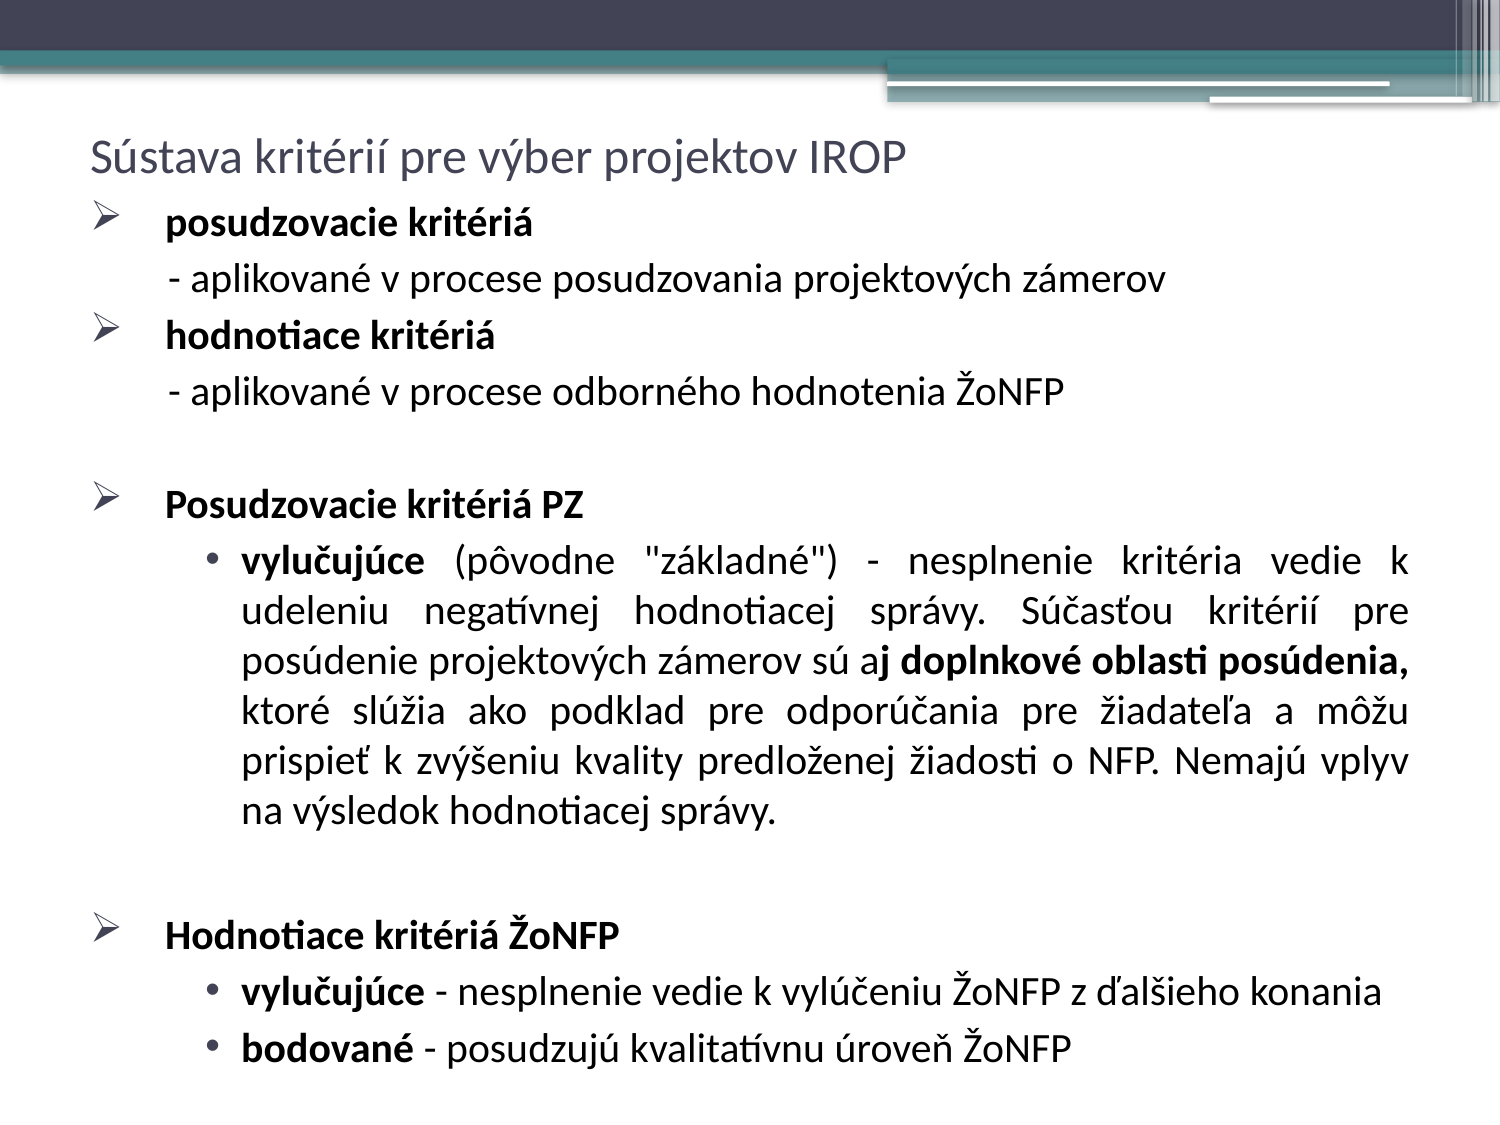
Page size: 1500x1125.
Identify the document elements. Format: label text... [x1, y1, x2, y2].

title Sústava kritérií pre výber projektov IROP [75, 187, 1425, 220]
list posudzovacie kritériá - aplikované v procese posudzovania projektových zámerov hodnotiace kritériá - aplikované v procese odborného hodnotenia ŽoNFP Posudzovacie kritériá PZ vylučujúce (pôvodne "základné") - nesplnenie kritéria vedie k udeleniu negatívnej hodnotiacej správy. Súčasťou kritérií pre posúdenie projektových zámerov sú aj doplnkové oblasti posúdenia, ktoré slúžia ako podklad pre odporúčania pre žiadateľa a môžu prispieť k zvýšeniu kvality predloženej žiadosti o NFP. Nemajú vplyv na výsledok hodnotiacej správy. Hodnotiace kritériá ŽoNFP vylučujúce - nesplnenie vedie k vylúčeniu ŽoNFP z ďalšieho konania bodované - posudzujú kvalitatívnu úroveň ŽoNFP [75, 220, 1425, 1079]
